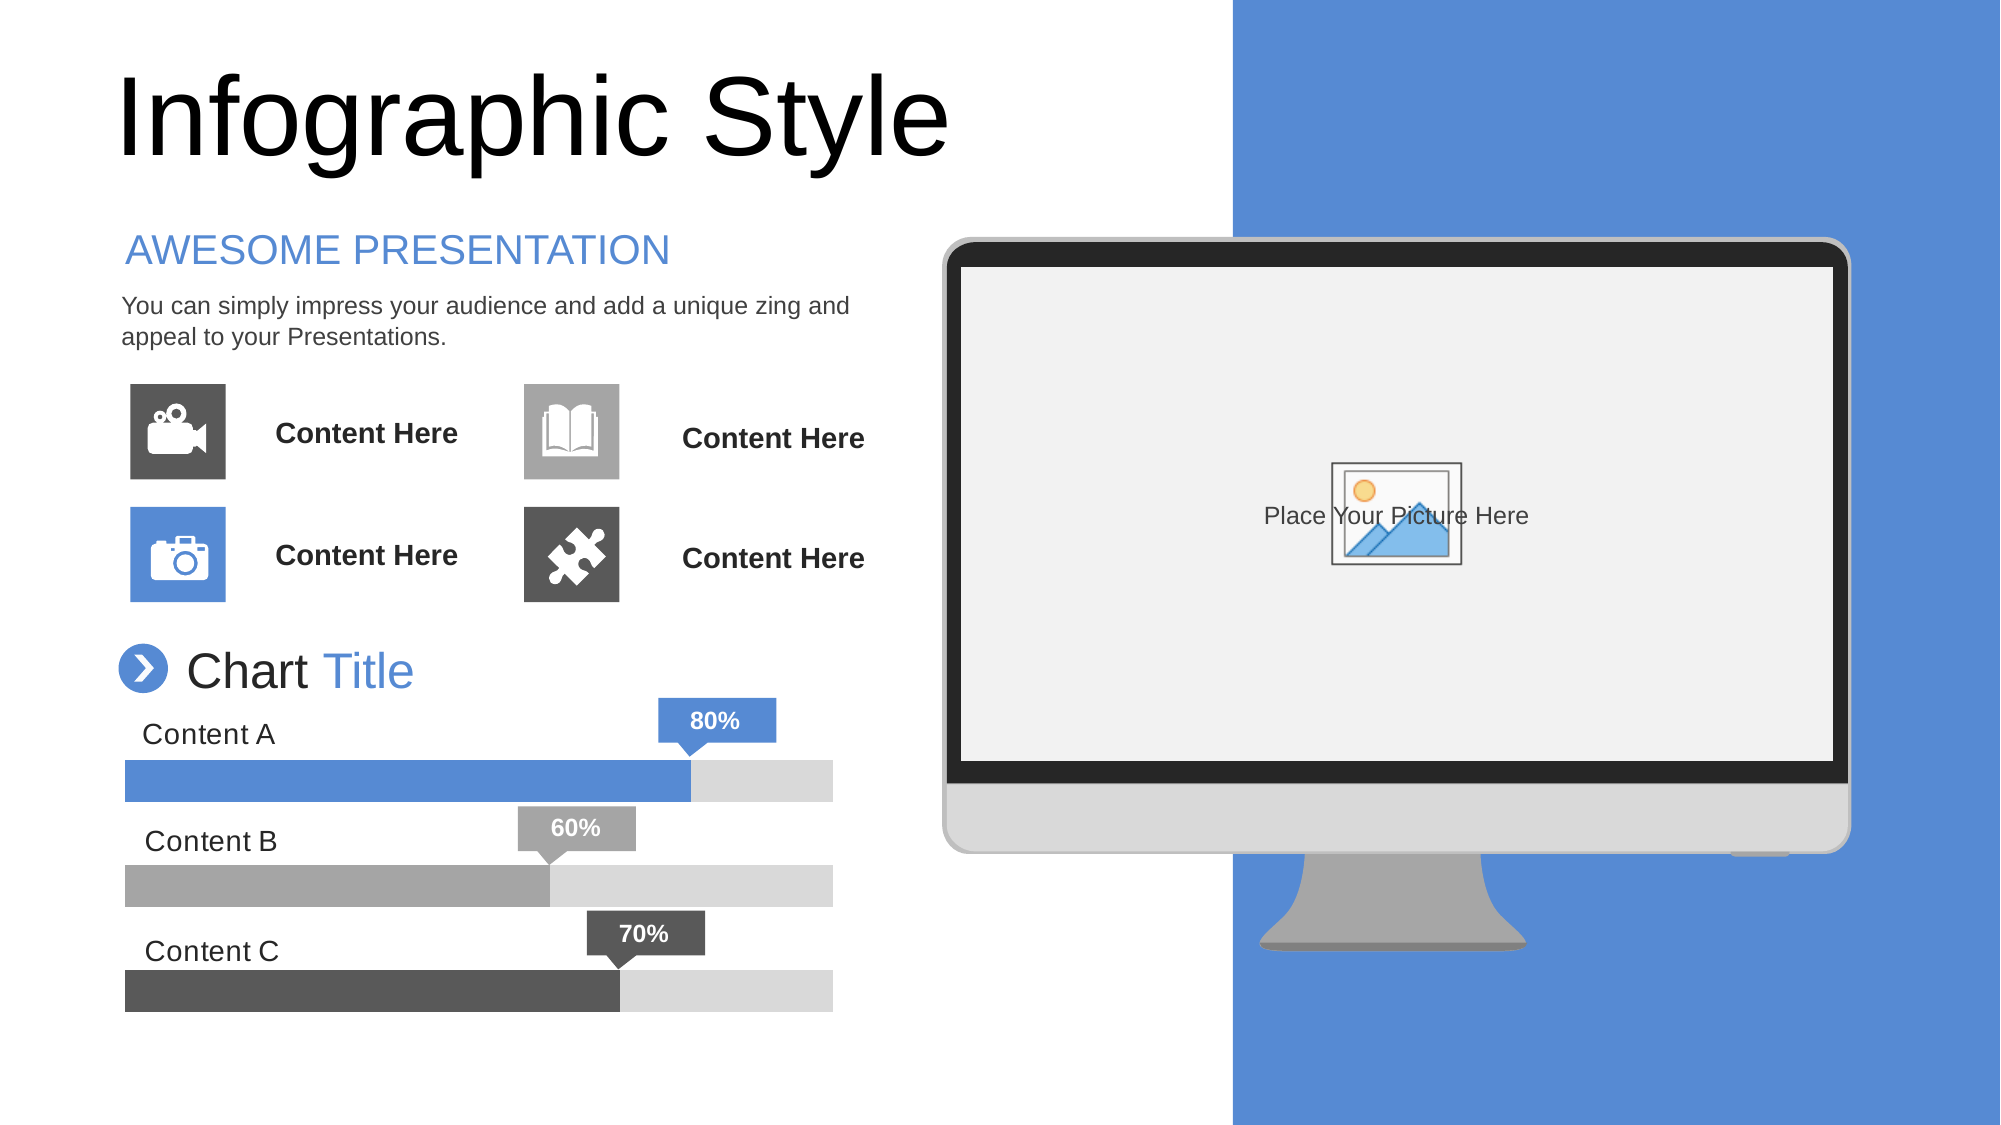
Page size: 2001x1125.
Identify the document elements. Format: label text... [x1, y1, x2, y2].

text_box [546, 526, 608, 588]
text_box Content Here [260, 406, 483, 457]
text_box [129, 506, 227, 603]
list Infographic Style [99, 55, 1211, 175]
text_box Content Here [260, 529, 483, 579]
text_box [146, 402, 208, 456]
text_box [541, 403, 599, 458]
text_box [523, 506, 620, 603]
text_box Chart Title [171, 631, 479, 702]
text_box Content Here [667, 531, 890, 582]
text_box [523, 383, 620, 480]
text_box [106, 212, 948, 358]
text_box 80% [675, 697, 760, 702]
text_box Content Here [667, 411, 890, 462]
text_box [118, 643, 168, 694]
text_box [657, 696, 778, 702]
text_box [129, 383, 227, 480]
text_box [149, 534, 210, 582]
chart [99, 702, 850, 1045]
picture [960, 267, 1833, 762]
